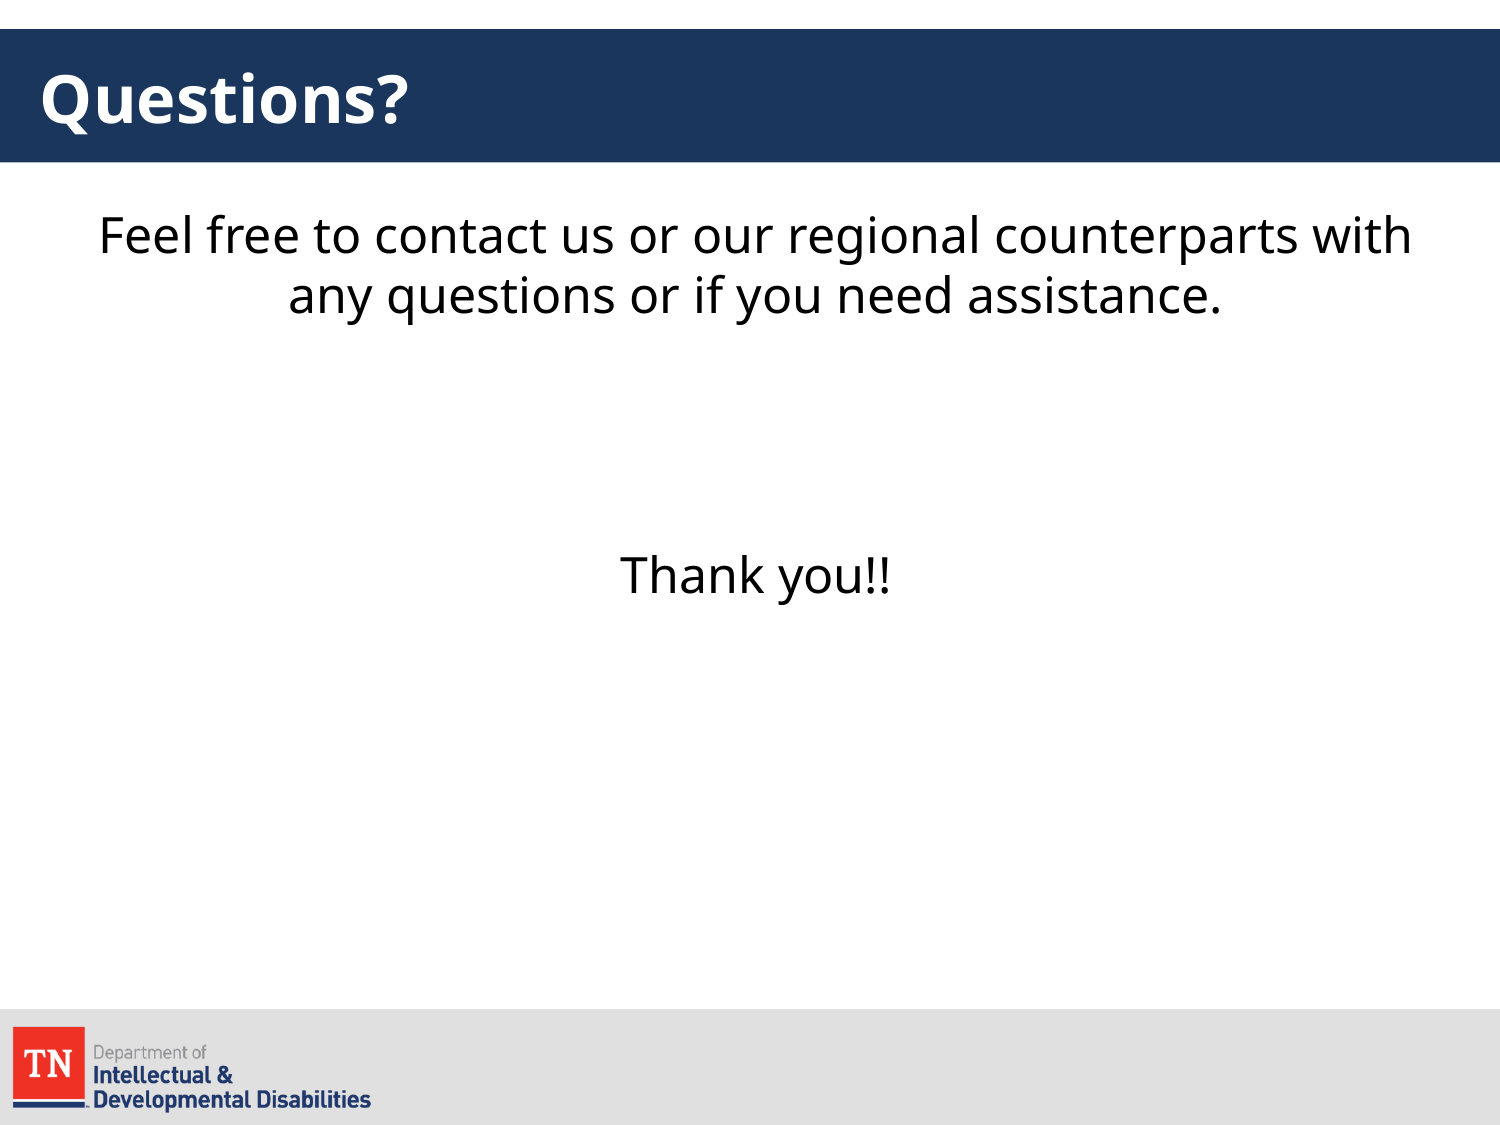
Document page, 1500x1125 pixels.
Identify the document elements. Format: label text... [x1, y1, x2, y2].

title Questions? [24, 29, 1475, 165]
picture [1, 1009, 382, 1125]
list Feel free to contact us or our regional counterparts with any questions or if you need assistance. Thank you!! [37, 195, 1475, 1010]
